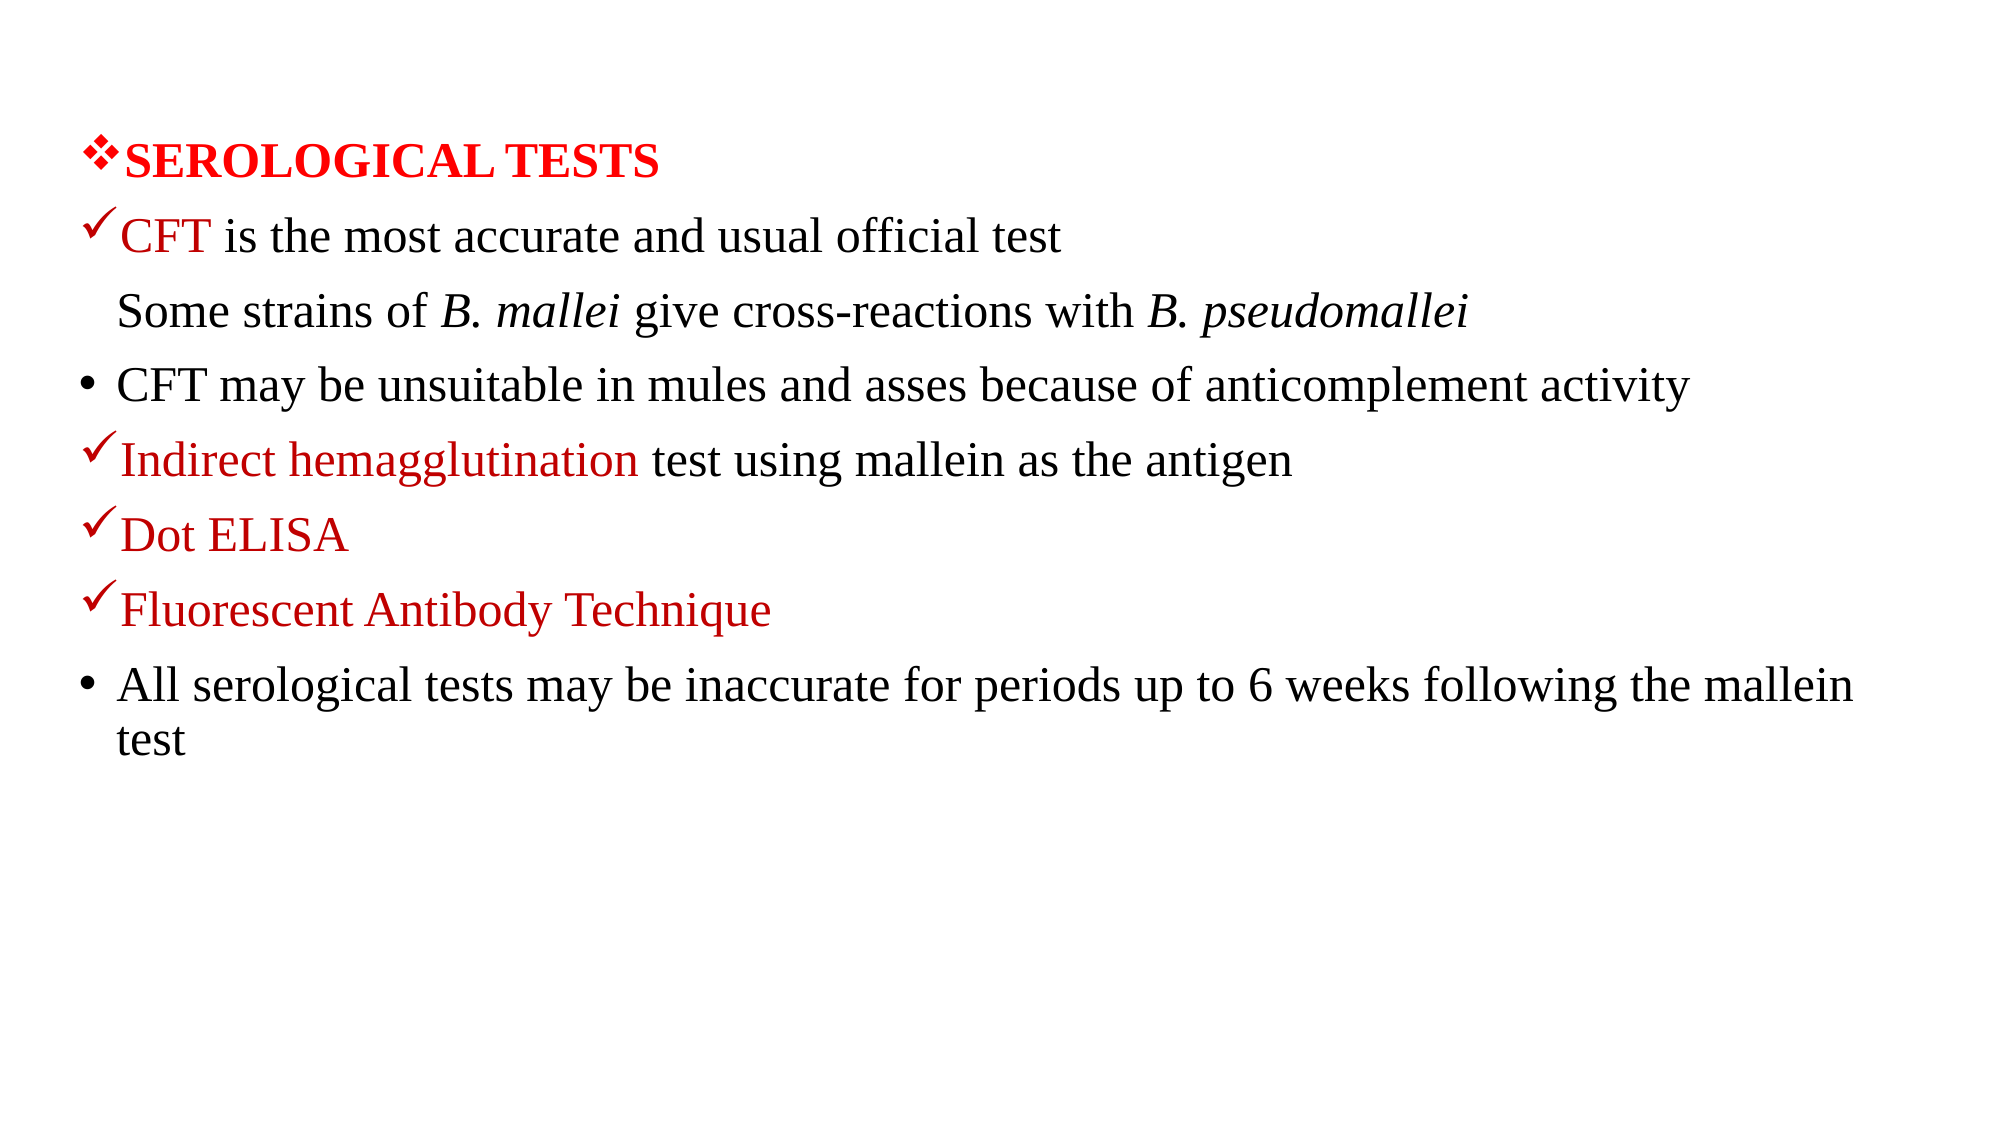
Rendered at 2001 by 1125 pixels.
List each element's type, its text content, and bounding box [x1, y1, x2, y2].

list SEROLOGICAL TESTS CFT is the most accurate and usual official test Some strains of B. mallei give cross-reactions with B. pseudomallei CFT may be unsuitable in mules and asses because of anticomplement activity Indirect hemagglutination test using mallein as the antigen Dot ELISA Fluorescent Antibody Technique All serological tests may be inaccurate for periods up to 6 weeks following the mallein test [63, 126, 1931, 940]
